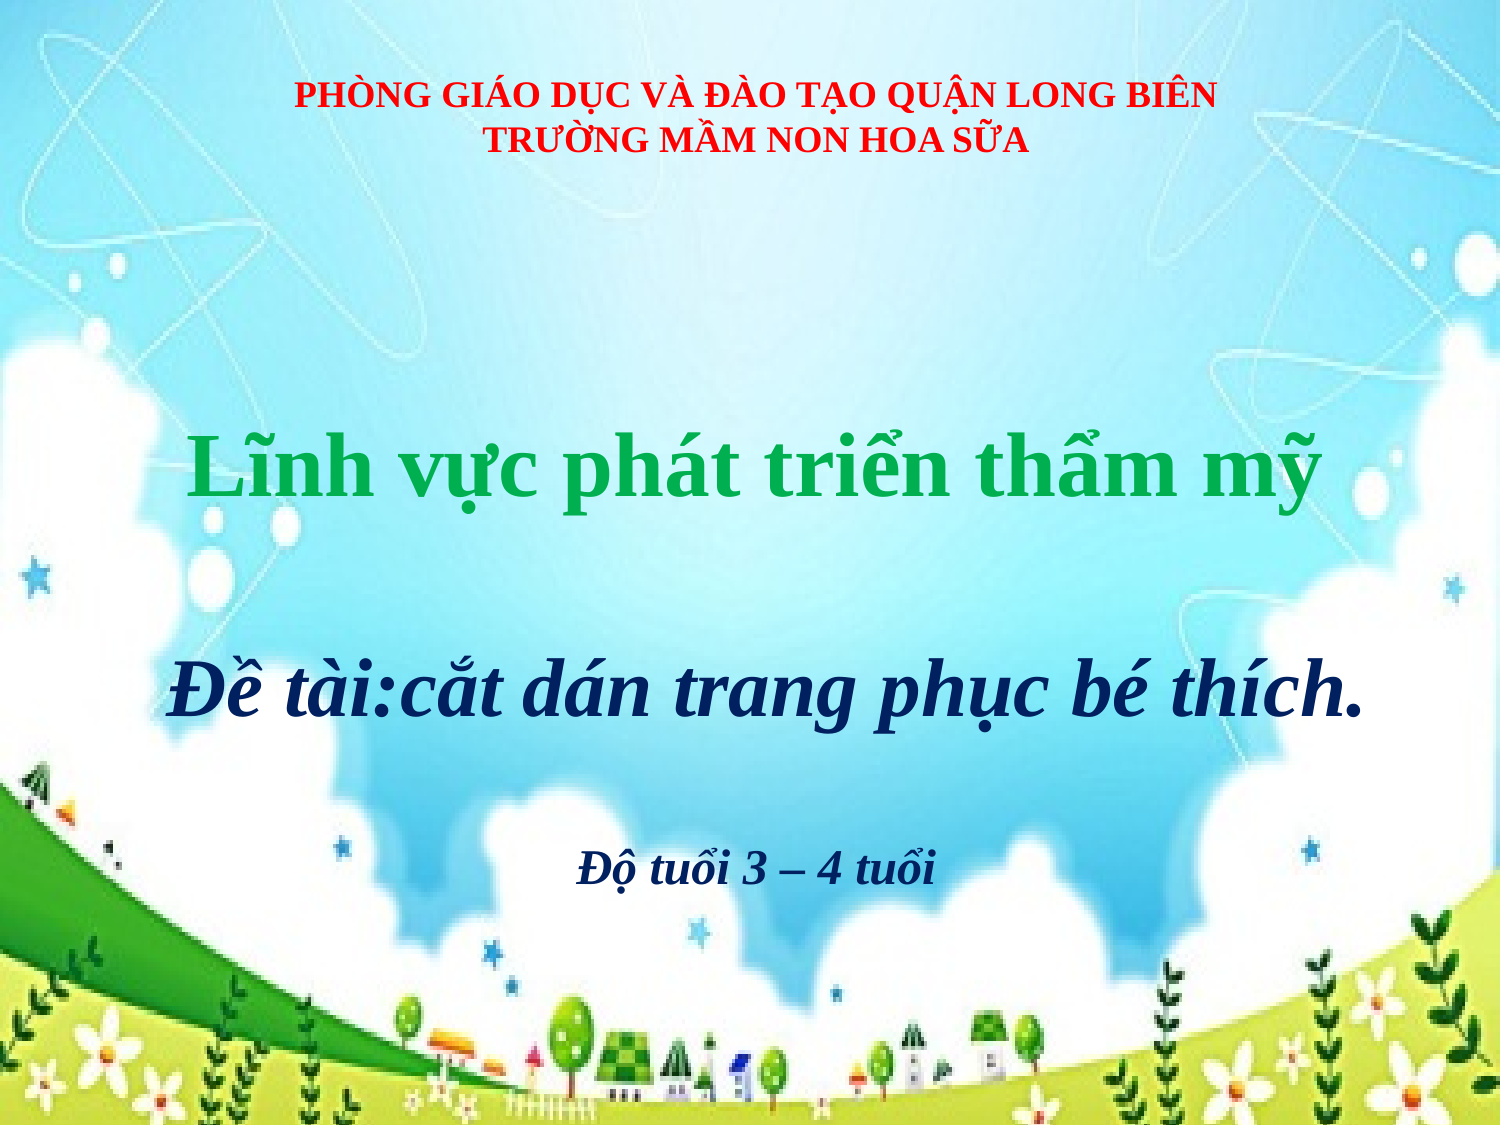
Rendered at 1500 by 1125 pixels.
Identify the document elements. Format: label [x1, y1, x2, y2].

list [0, 0, 1500, 1125]
